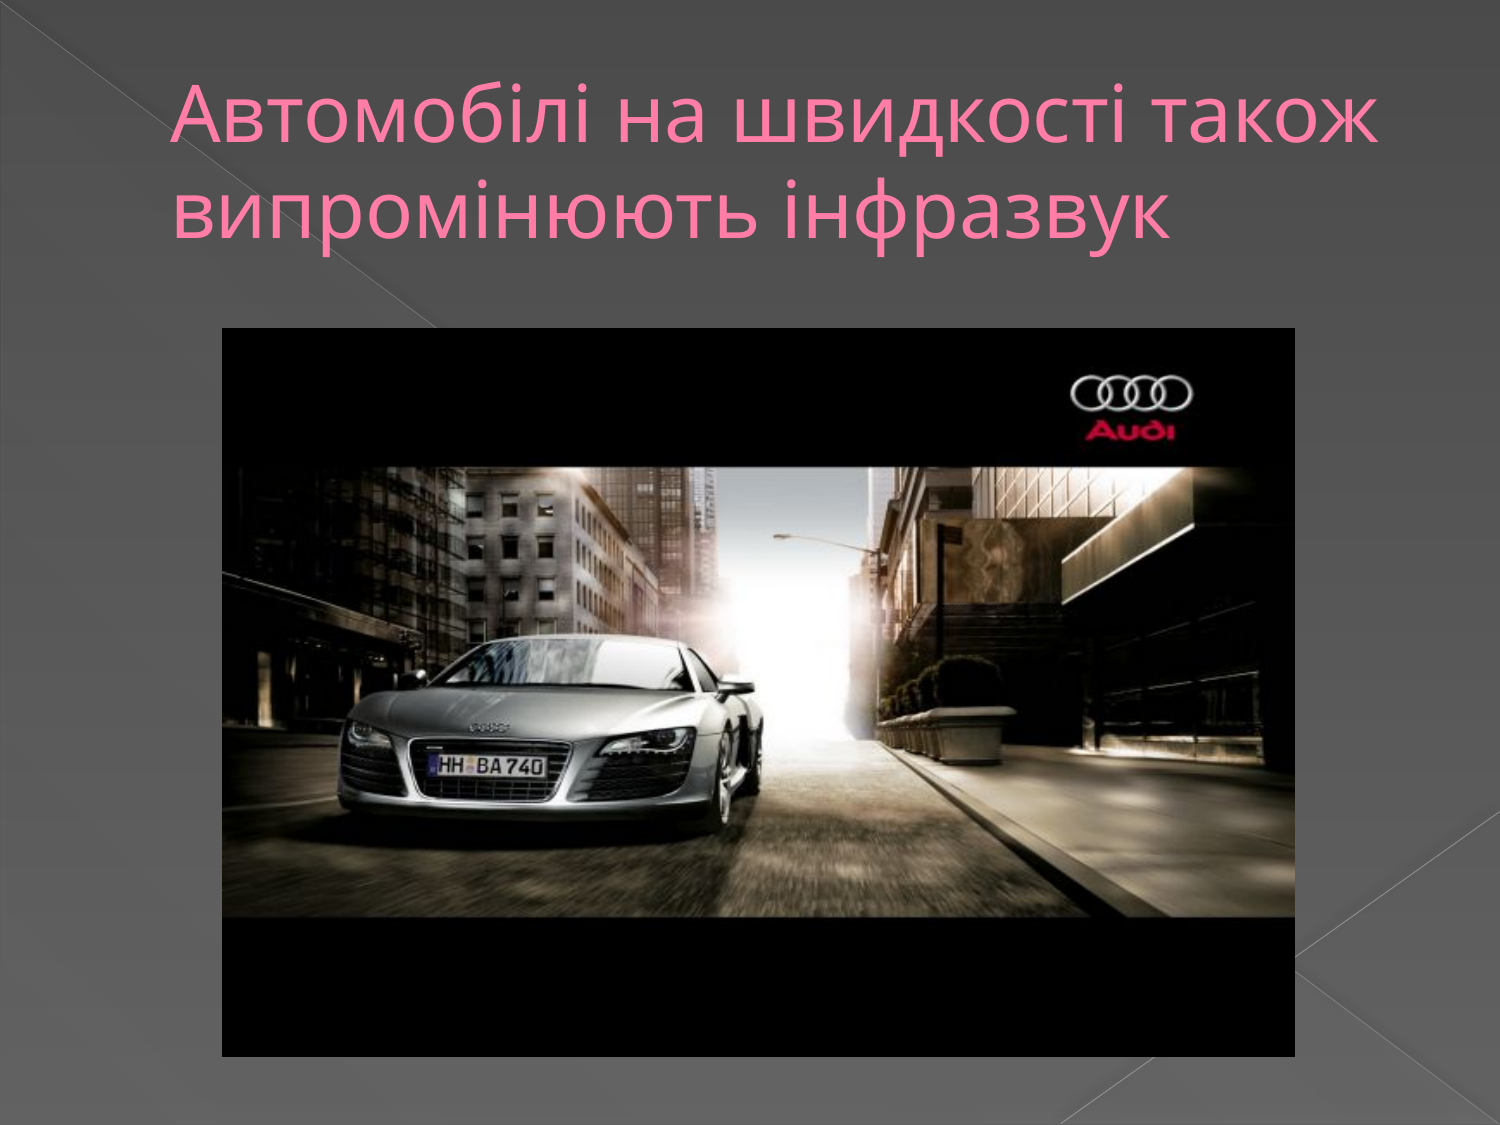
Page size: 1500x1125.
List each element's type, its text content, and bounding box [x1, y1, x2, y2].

title Автомобілі на швидкості також випромінюють інфразвук [75, 43, 1425, 274]
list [222, 327, 1295, 1057]
